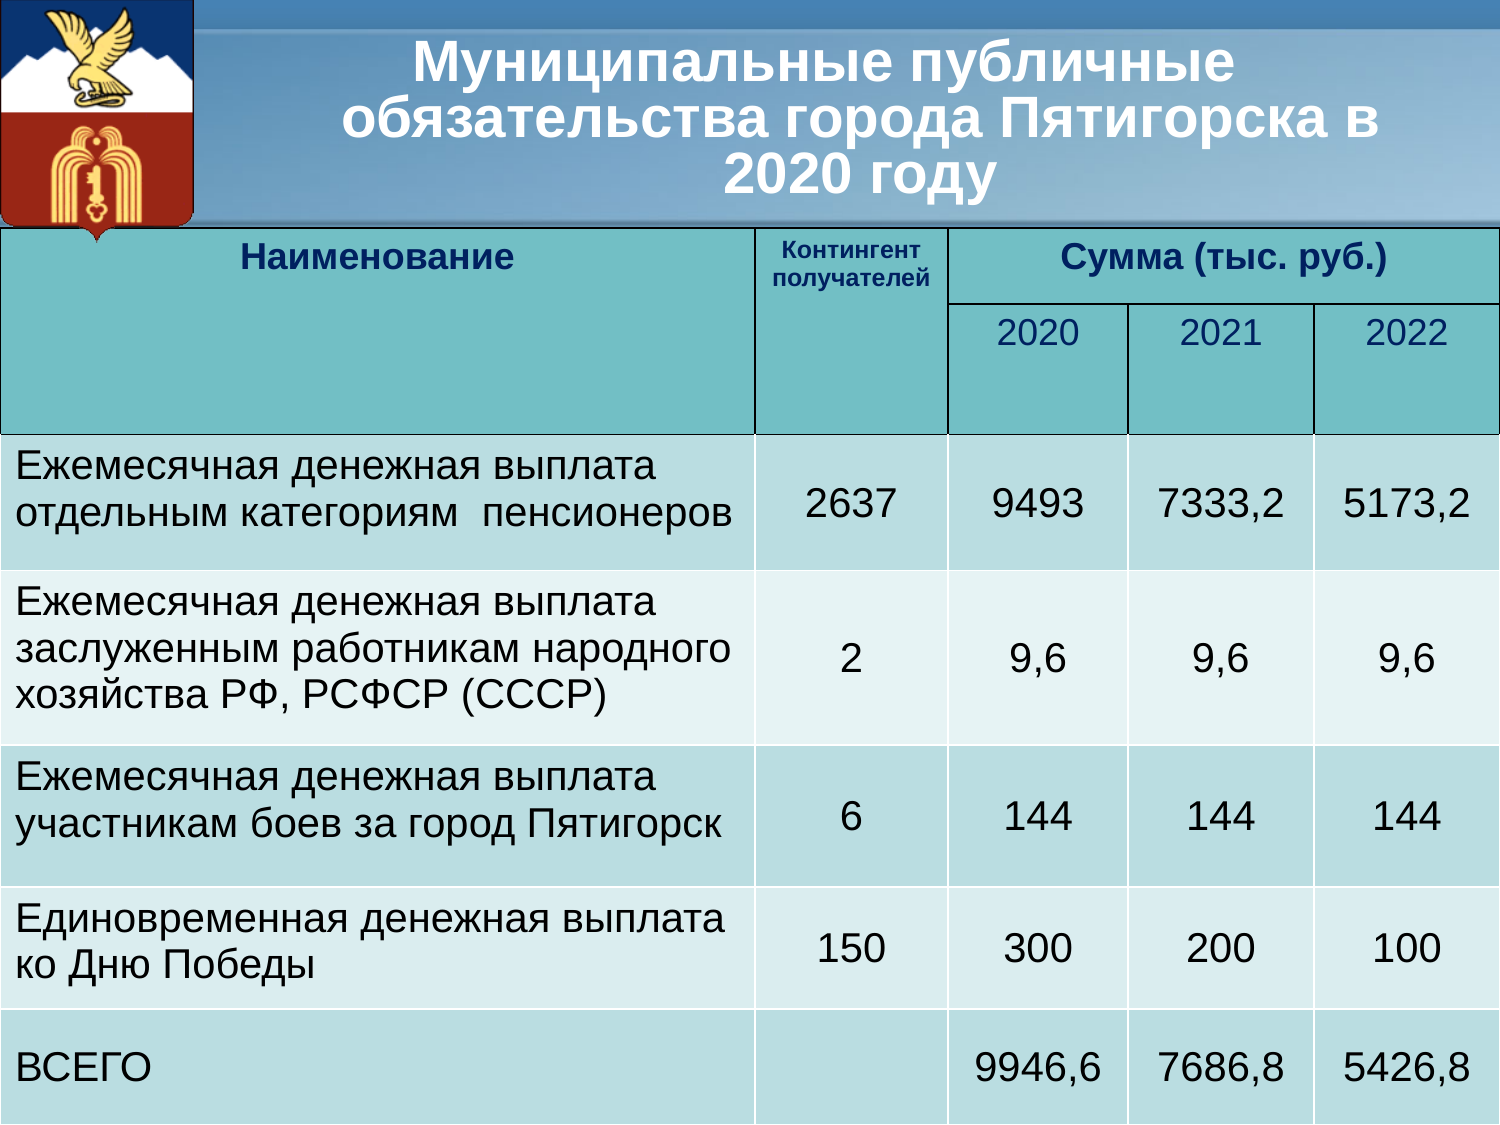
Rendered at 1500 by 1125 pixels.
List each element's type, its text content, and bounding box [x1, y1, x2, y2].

table_cell 9946,6 [949, 1010, 1127, 1124]
table_cell 200 [1129, 888, 1313, 1008]
table_cell 2637 [756, 435, 947, 570]
picture [0, 0, 1500, 243]
table_cell 9,6 [949, 571, 1127, 744]
table_cell Ежемесячная денежная выплата заслуженным работникам народного хозяйства РФ, РСФСР (СССР) [1, 571, 754, 744]
table_cell 9,6 [1129, 571, 1313, 744]
table_cell 144 [1315, 746, 1499, 886]
table_cell Ежемесячная денежная выплата участникам боев за город Пятигорск [1, 746, 754, 886]
table_cell 5173,2 [1315, 435, 1499, 570]
table_cell 6 [756, 746, 947, 886]
table_cell 144 [949, 746, 1127, 886]
table_cell 2020 [949, 305, 1127, 434]
table_header Наименование [1, 229, 754, 434]
table_cell 2022 [1315, 305, 1499, 434]
table_cell Единовременная денежная выплата ко Дню Победы [1, 888, 754, 1008]
table_cell 9493 [949, 435, 1127, 570]
table_cell Ежемесячная денежная выплата отдельным категориям пенсионеров [1, 435, 754, 570]
table_cell 9,6 [1315, 571, 1499, 744]
table_cell 2 [756, 571, 947, 744]
title Муниципальные публичные обязательства города Пятигорска в 2020 году [198, 27, 1455, 215]
table_cell 300 [949, 888, 1127, 1008]
table_header Сумма (тыс. руб.) [949, 229, 1499, 303]
table_cell 7333,2 [1129, 435, 1313, 570]
table_header Контингент получателей [756, 229, 947, 434]
table_cell 100 [1315, 888, 1499, 1008]
table_cell 144 [1129, 746, 1313, 886]
table_cell ВСЕГО [1, 1010, 754, 1124]
table_cell [756, 1010, 947, 1124]
table_cell 5426,8 [1315, 1010, 1499, 1124]
table_cell 7686,8 [1129, 1010, 1313, 1124]
table_cell 150 [756, 888, 947, 1008]
table_cell 2021 [1129, 305, 1313, 434]
